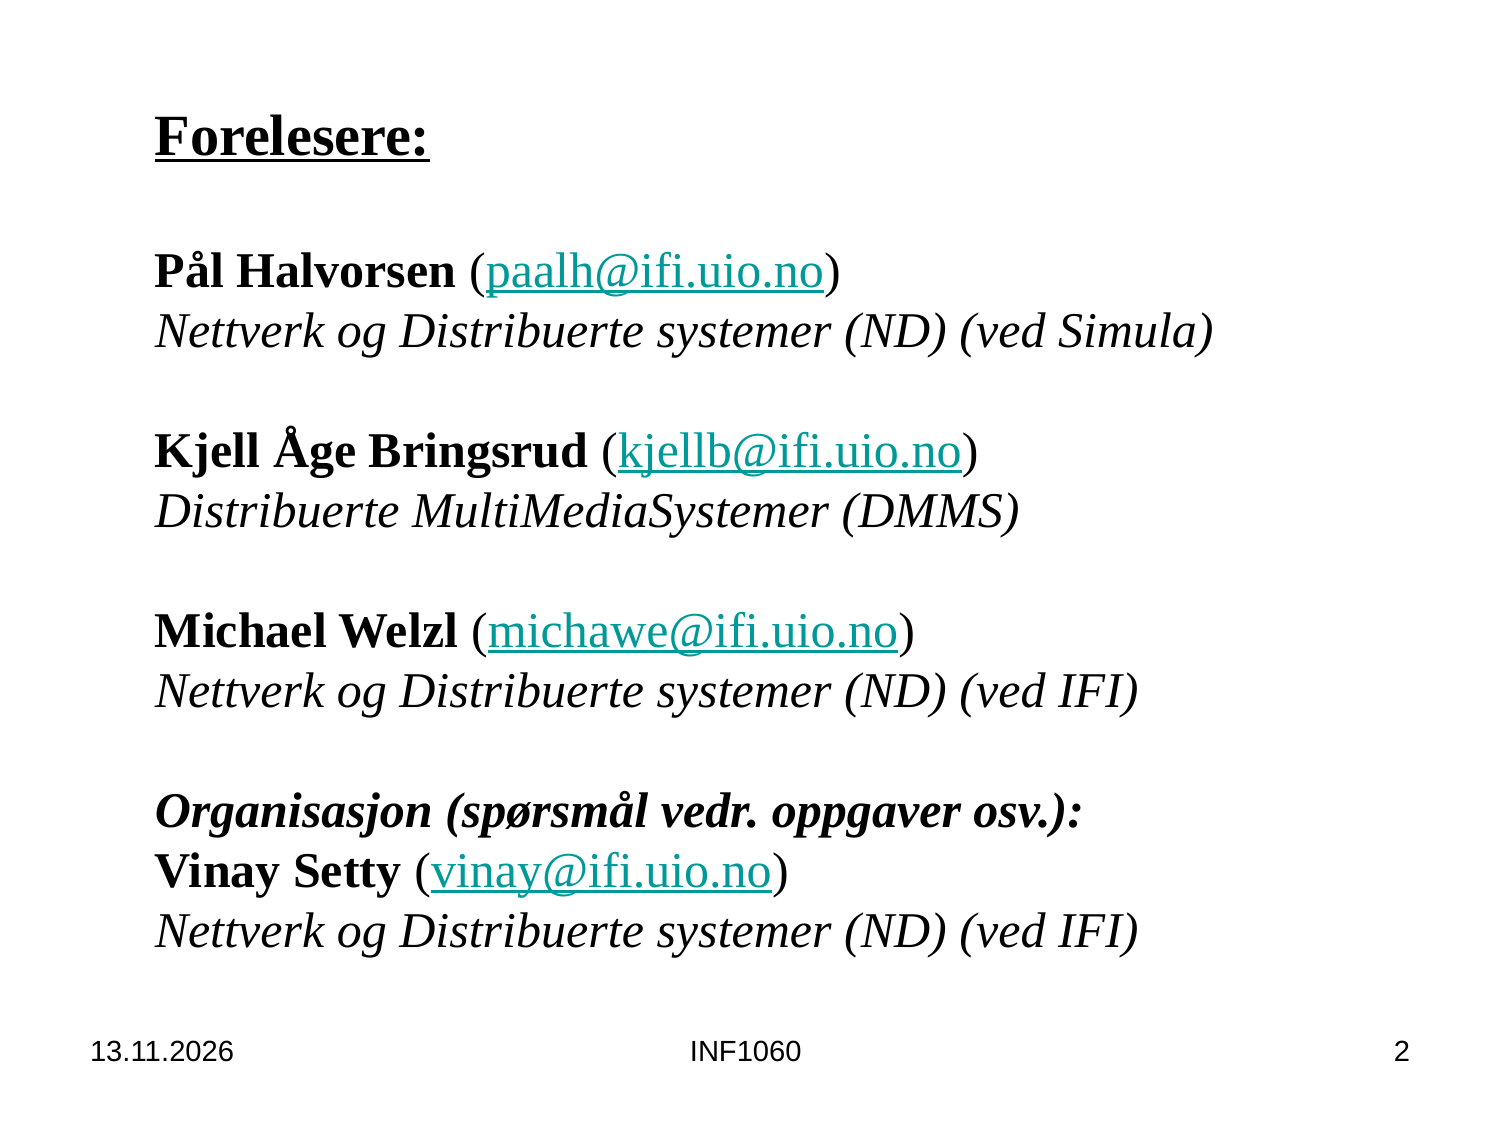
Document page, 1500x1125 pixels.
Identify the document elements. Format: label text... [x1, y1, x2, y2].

slide_number 2 [1074, 1024, 1426, 1103]
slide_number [74, 1024, 426, 1103]
footer INF1060 [512, 1024, 988, 1103]
text_box Forelesere: Pål Halvorsen (paalh@ifi.uio.no) Nettverk og Distribuerte systemer (ND) (ved Simula) Kjell Åge Bringsrud (kjellb@ifi.uio.no) Distribuerte MultiMediaSystemer (DMMS) Michael Welzl (michawe@ifi.uio.no) Nettverk og Distribuerte systemer (ND) (ved IFI) Organisasjon (spørsmål vedr. oppgaver osv.): Vinay Setty (vinay@ifi.uio.no) Nettverk og Distribuerte systemer (ND) (ved IFI) [140, 89, 1230, 965]
